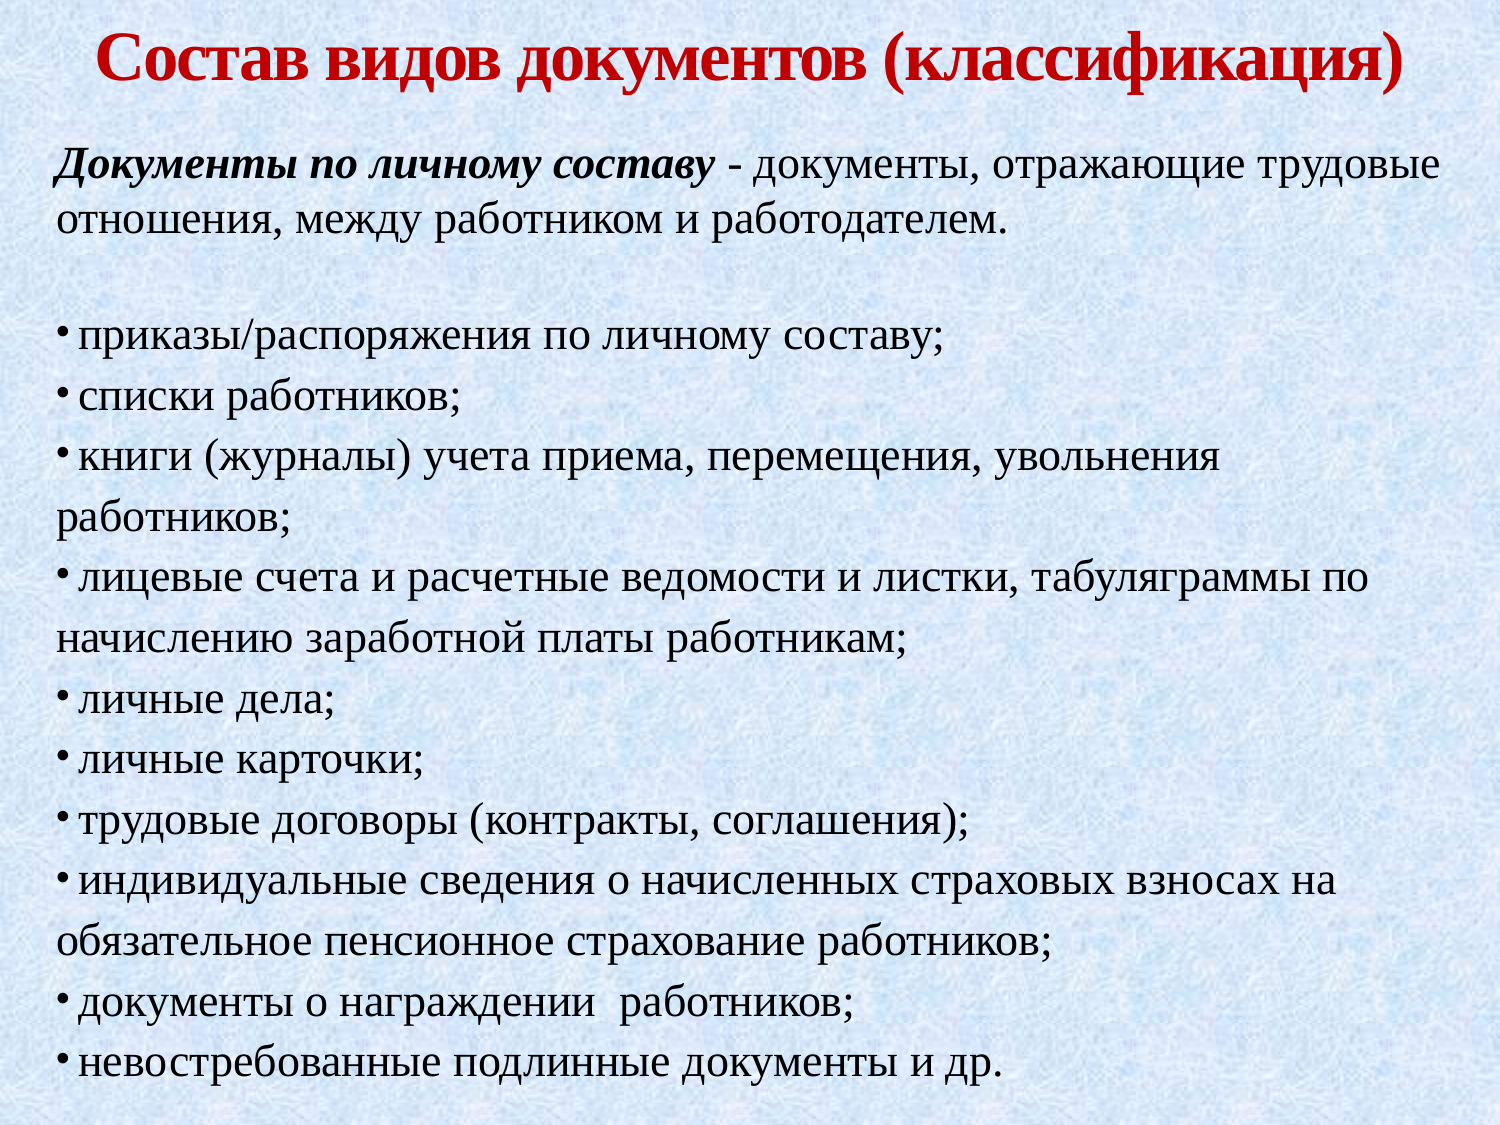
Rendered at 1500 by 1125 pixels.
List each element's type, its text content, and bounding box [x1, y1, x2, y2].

picture [0, 0, 1500, 1125]
list Документы по личному составу - документы, отражающие трудовые отношения, между работником и работодателем. приказы/распоряжения по личному составу; списки работников; книги (журналы) учета приема, перемещения, увольнения работников; лицевые счета и расчетные ведомости и листки, табуляграммы по начислению заработной платы работникам; личные дела; личные карточки; трудовые договоры (контракты, соглашения); индивидуальные сведения о начисленных страховых взносах на обязательное пенсионное страхование работников; документы о награждении работников; невостребованные подлинные документы и др. [41, 125, 1500, 1094]
title Состав видов документов (классификация) [74, 24, 1425, 102]
